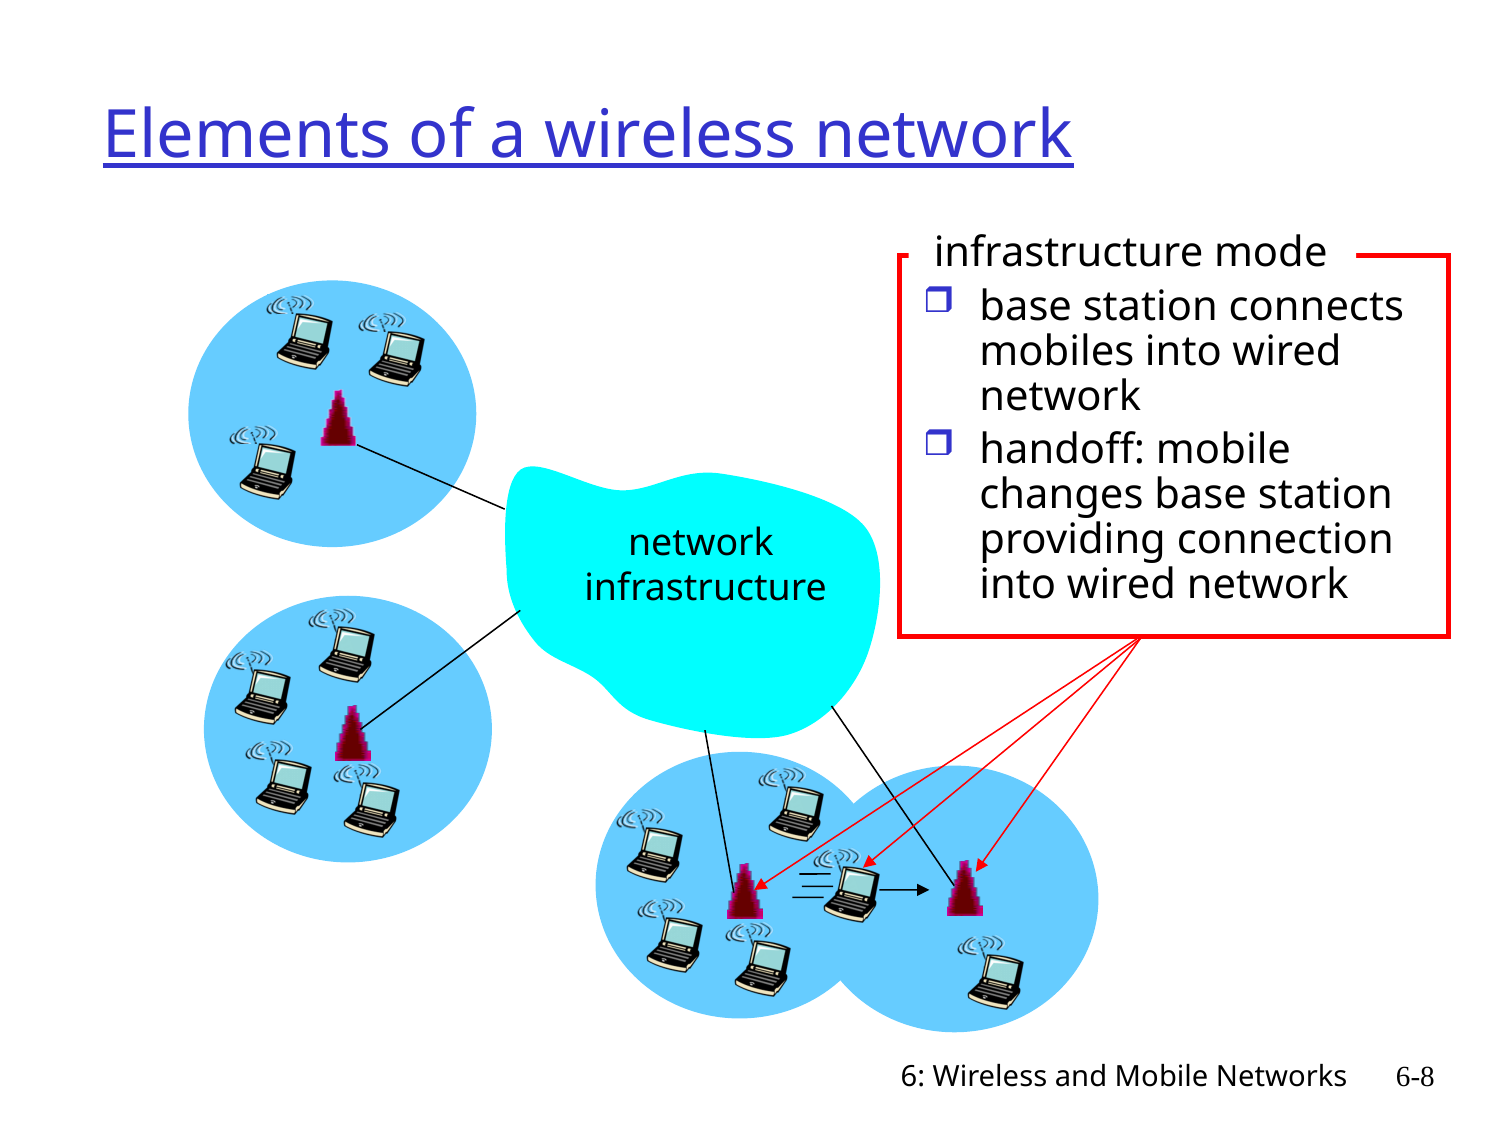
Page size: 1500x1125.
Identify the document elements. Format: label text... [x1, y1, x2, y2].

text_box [792, 899, 930, 923]
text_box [616, 807, 683, 884]
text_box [188, 280, 477, 548]
picture [727, 863, 763, 920]
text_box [224, 649, 292, 725]
picture [947, 891, 983, 916]
text_box [840, 899, 1099, 1033]
picture [335, 705, 372, 761]
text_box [957, 934, 1024, 1010]
text_box [203, 595, 492, 863]
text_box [245, 739, 312, 815]
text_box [333, 762, 400, 839]
footer 6: Wireless and Mobile Networks [728, 1049, 1338, 1125]
text_box [595, 755, 875, 1019]
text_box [724, 921, 792, 997]
slide_number 6-8 [1338, 1049, 1451, 1125]
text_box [308, 606, 375, 683]
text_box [501, 455, 748, 746]
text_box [636, 897, 704, 974]
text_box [753, 223, 1449, 891]
title Elements of a wireless network [87, 37, 1363, 225]
